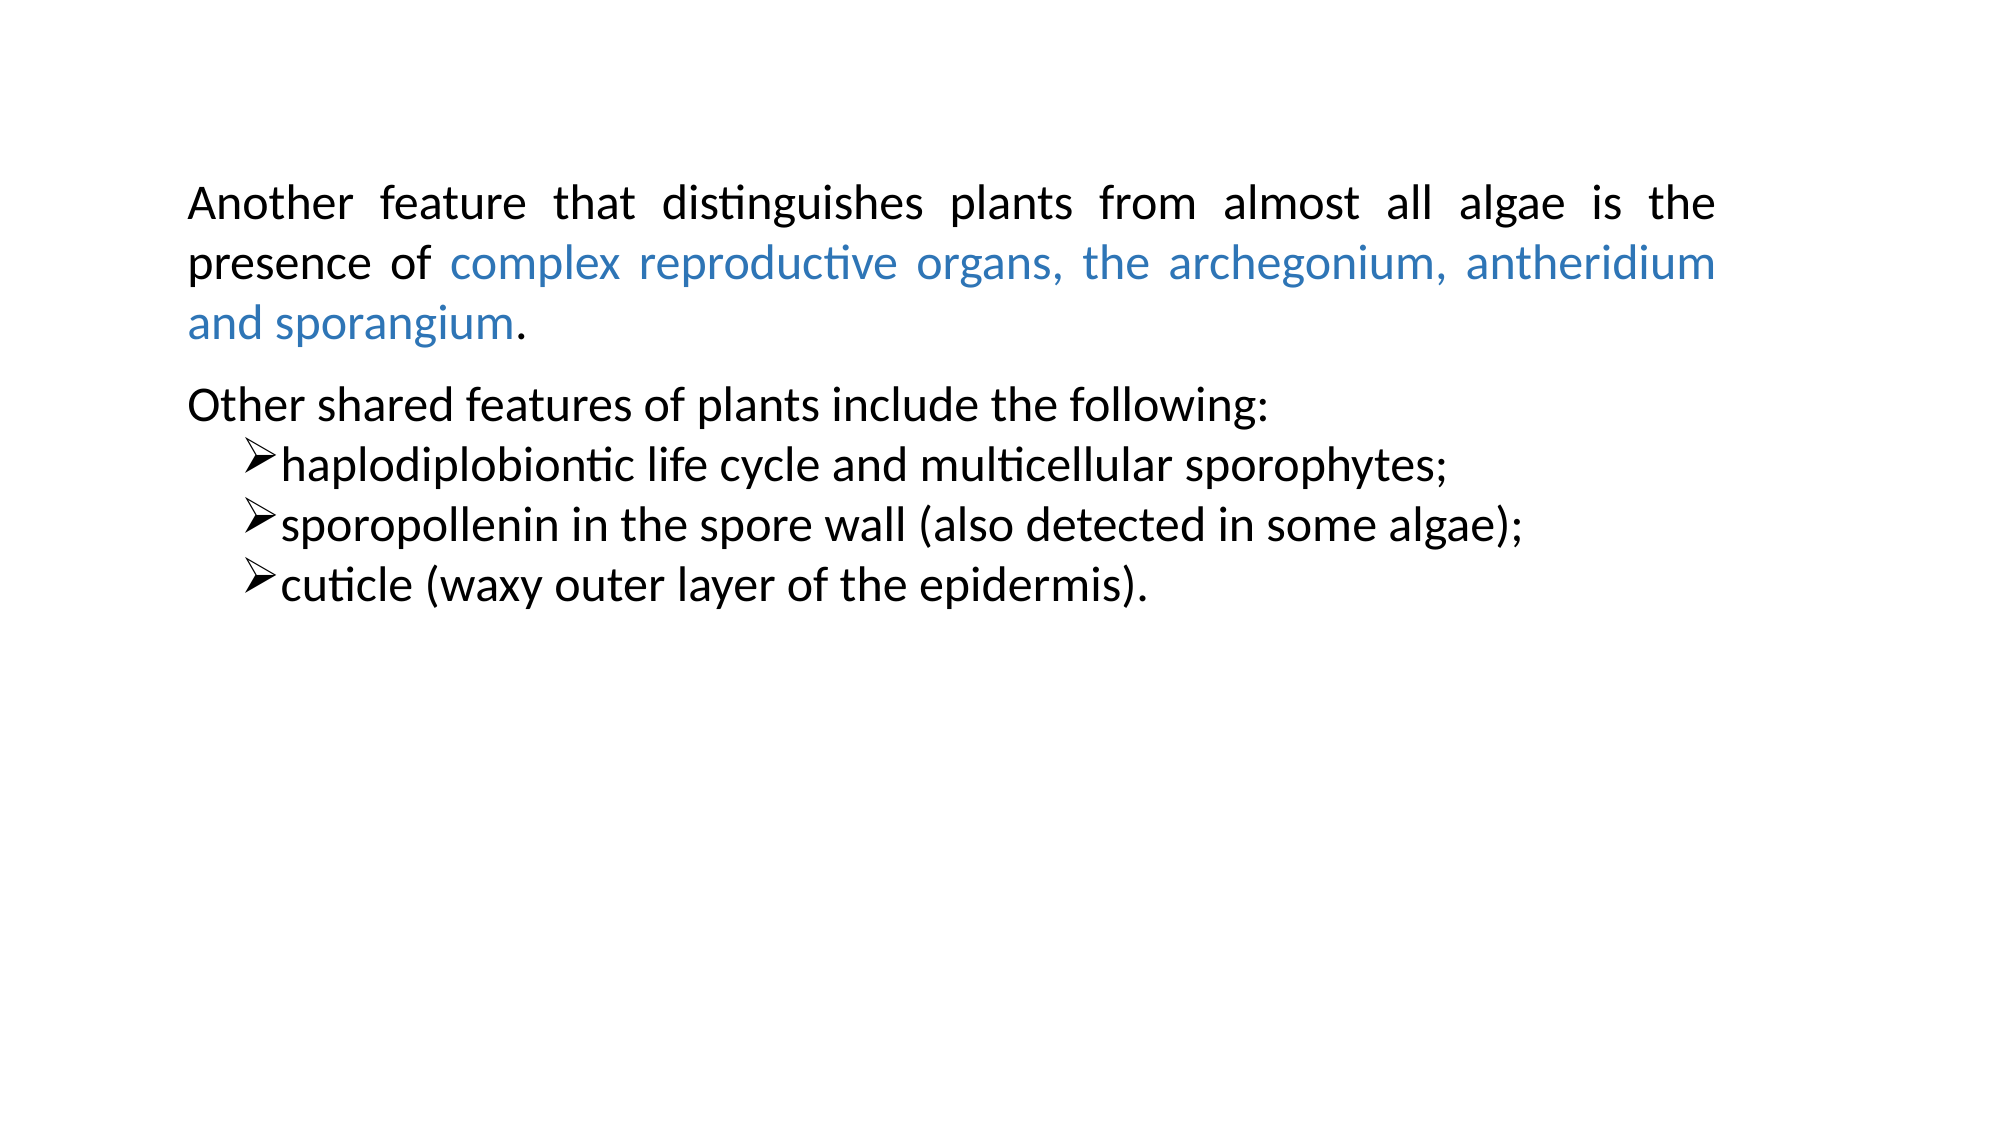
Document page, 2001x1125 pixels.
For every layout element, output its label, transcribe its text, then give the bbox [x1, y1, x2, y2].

text_box Another feature that distinguishes plants from almost all algae is the presence of complex reproductive organs, the archegonium, antheridium and sporangium. Other shared features of plants include the following: haplodiplobiontic life cycle and multicellular sporophytes; sporopollenin in the spore wall (also detected in some algae); cuticle (waxy outer layer of the epidermis). [172, 161, 1732, 740]
